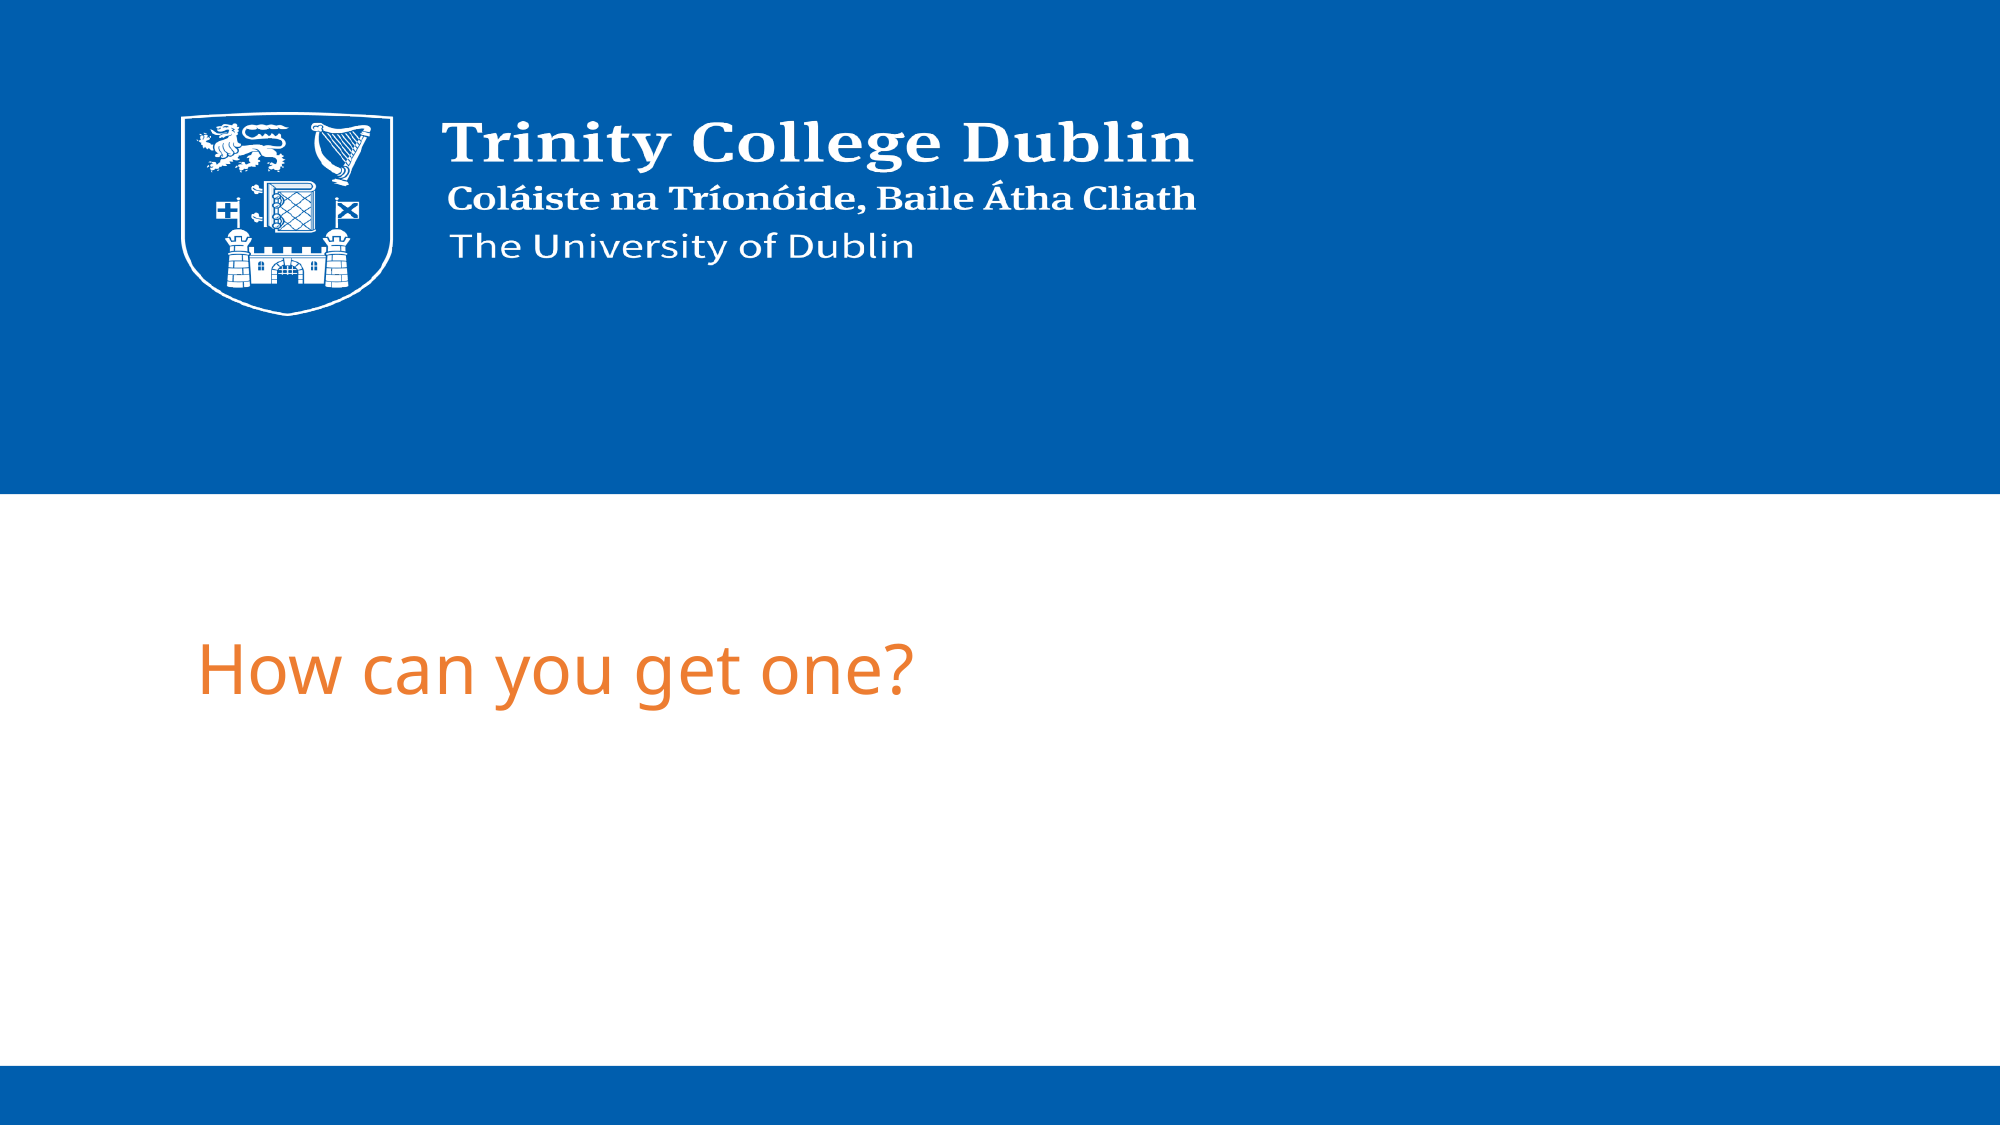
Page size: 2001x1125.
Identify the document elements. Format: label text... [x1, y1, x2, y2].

title How can you get one? [181, 626, 1822, 718]
picture [181, 112, 1196, 316]
